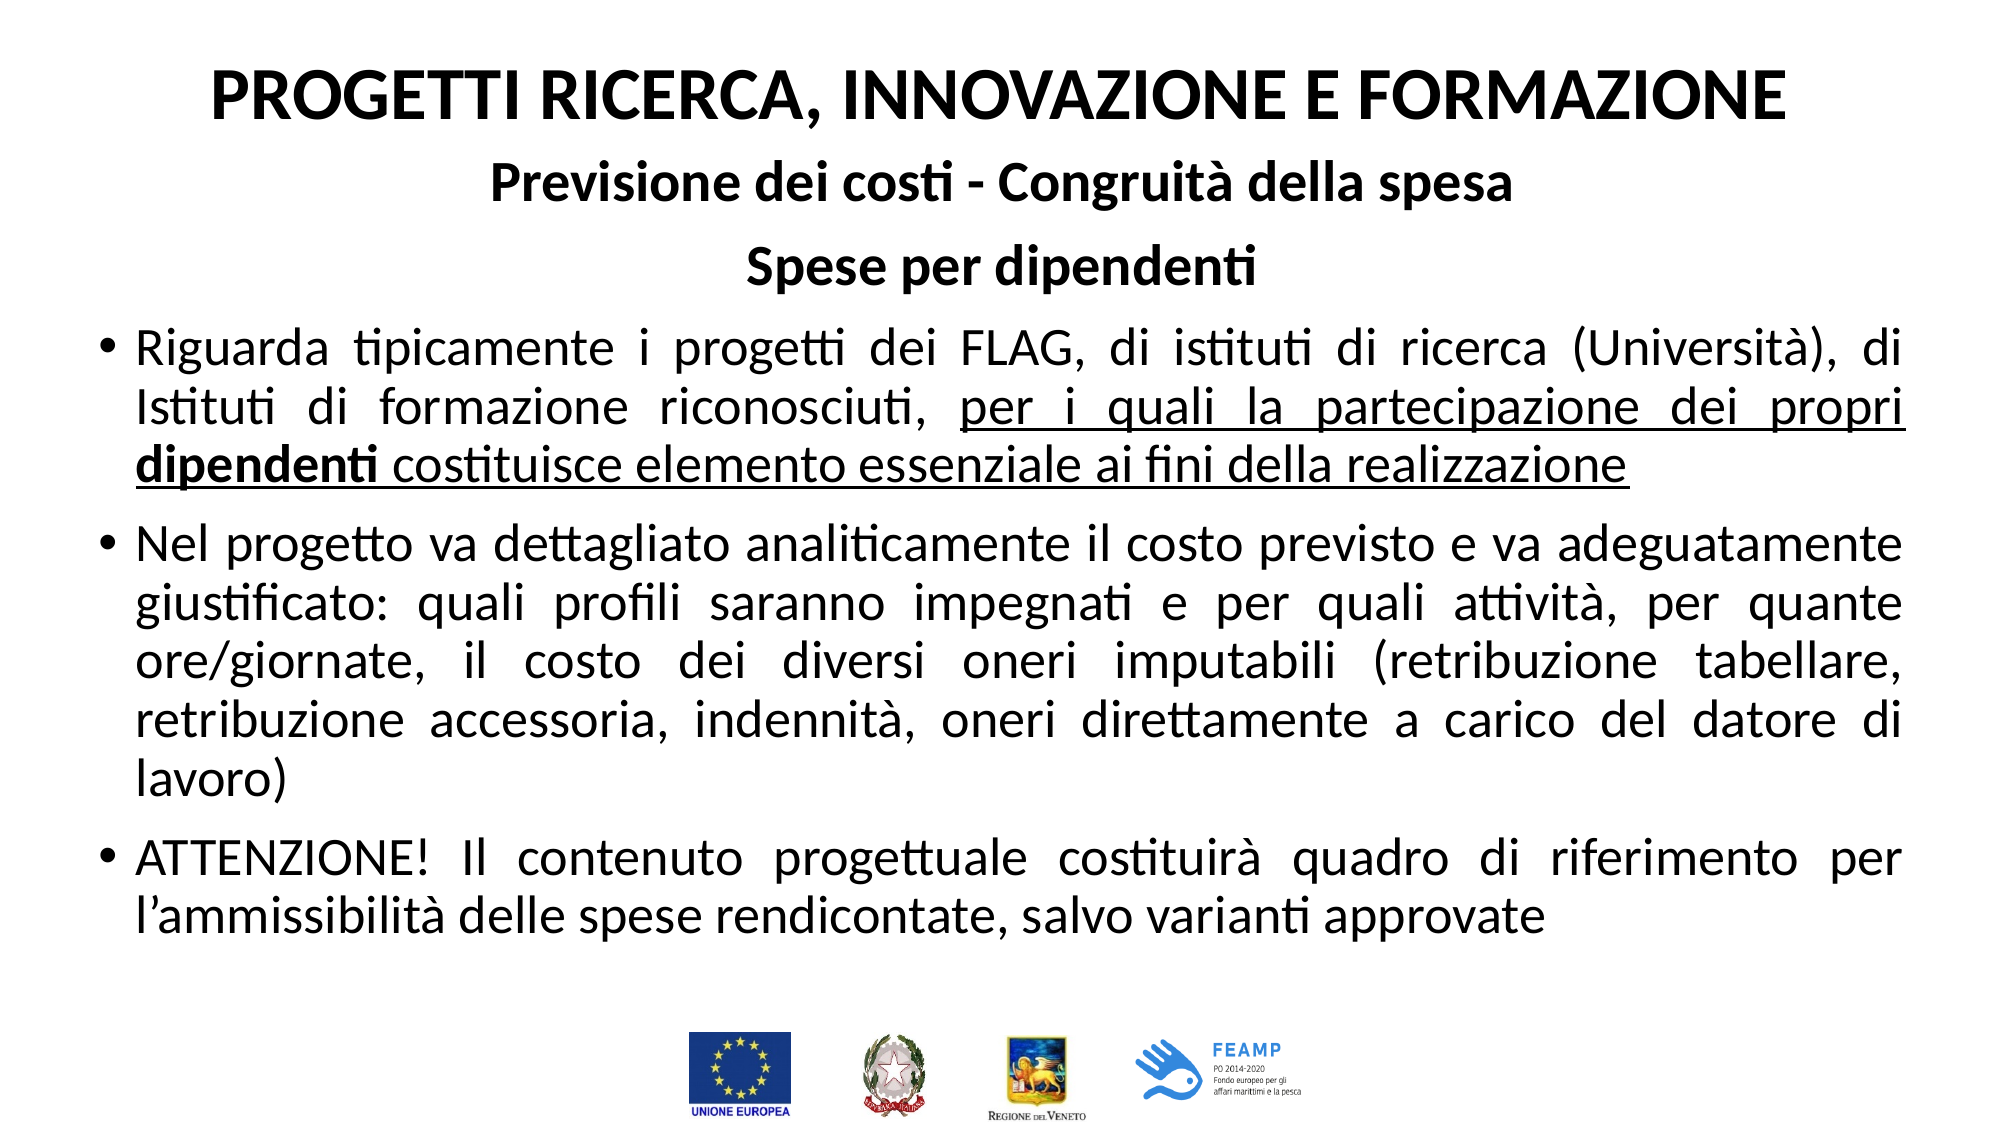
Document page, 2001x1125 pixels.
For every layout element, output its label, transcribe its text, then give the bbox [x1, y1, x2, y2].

title PROGETTI RICERCA, INNOVAZIONE E FORMAZIONE [0, 28, 2000, 163]
list Previsione dei costi - Congruità della spesa Spese per dipendenti Riguarda tipicamente i progetti dei FLAG, di istituti di ricerca (Università), di Istituti di formazione riconosciuti, per i quali la partecipazione dei propri dipendenti costituisce elemento essenziale ai fini della realizzazione Nel progetto va dettagliato analiticamente il costo previsto e va adeguatamente giustificato: quali profili saranno impegnati e per quali attività, per quante ore/giornate, il costo dei diversi oneri imputabili (retribuzione tabellare, retribuzione accessoria, indennità, oneri direttamente a carico del datore di lavoro) ATTENZIONE! Il contenuto progettuale costituirà quadro di riferimento per l’ammissibilità delle spese rendicontate, salvo varianti approvate [83, 143, 1922, 982]
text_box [689, 1028, 1311, 1122]
